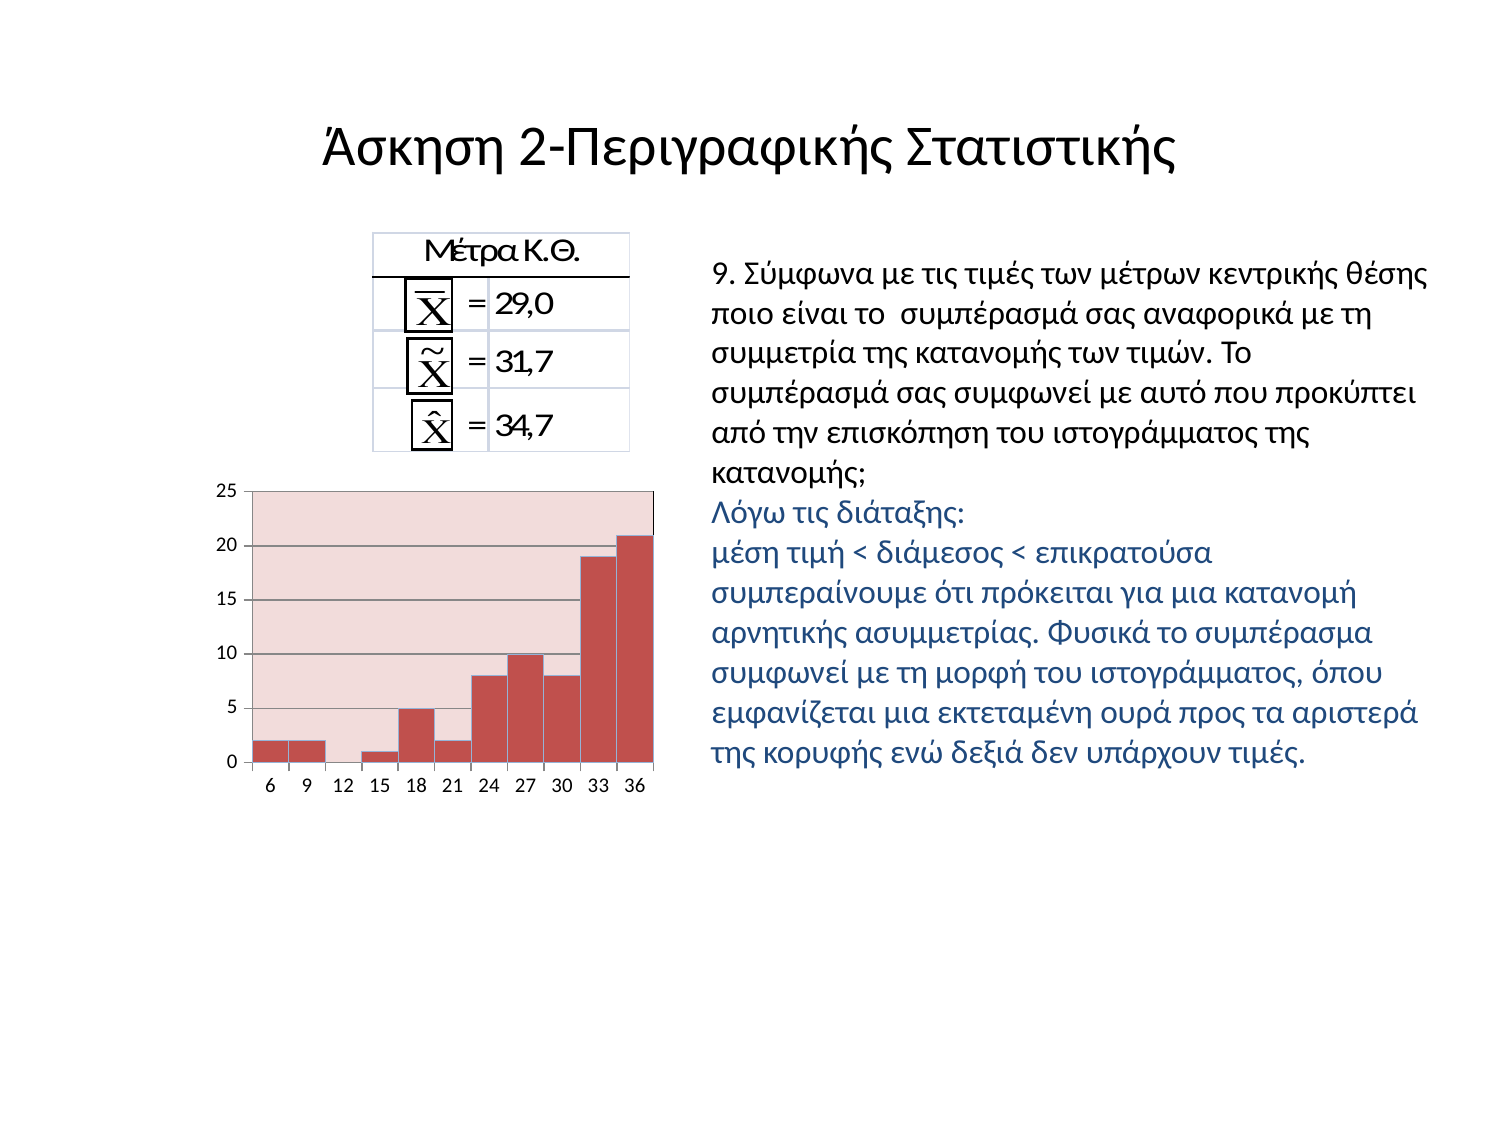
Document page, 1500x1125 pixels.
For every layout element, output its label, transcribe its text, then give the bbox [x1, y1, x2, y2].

text_box 9. Σύμφωνα με τις τιμές των μέτρων κεντρικής θέσης ποιο είναι το συμπέρασμά σας αναφορικά με τη συμμετρία της κατανομής των τιμών. Το συμπέρασμά σας συμφωνεί με αυτό που προκύπτει από την επισκόπηση του ιστογράμματος της κατανομής; Λόγω τις διάταξης: μέση τιμή < διάμεσος < επικρατούσα συμπεραίνουμε ότι πρόκειται για μια κατανομή αρνητικής ασυμμετρίας. Φυσικά το συμπέρασμα συμφωνεί με τη μορφή του ιστογράμματος, όπου εμφανίζεται μια εκτεταμένη ουρά προς τα αριστερά της κορυφής ενώ δεξιά δεν υπάρχουν τιμές. [696, 243, 1447, 858]
chart [206, 479, 668, 799]
title Άσκηση 2-Περιγραφικής Στατιστικής [112, 99, 1388, 185]
picture [371, 231, 632, 455]
